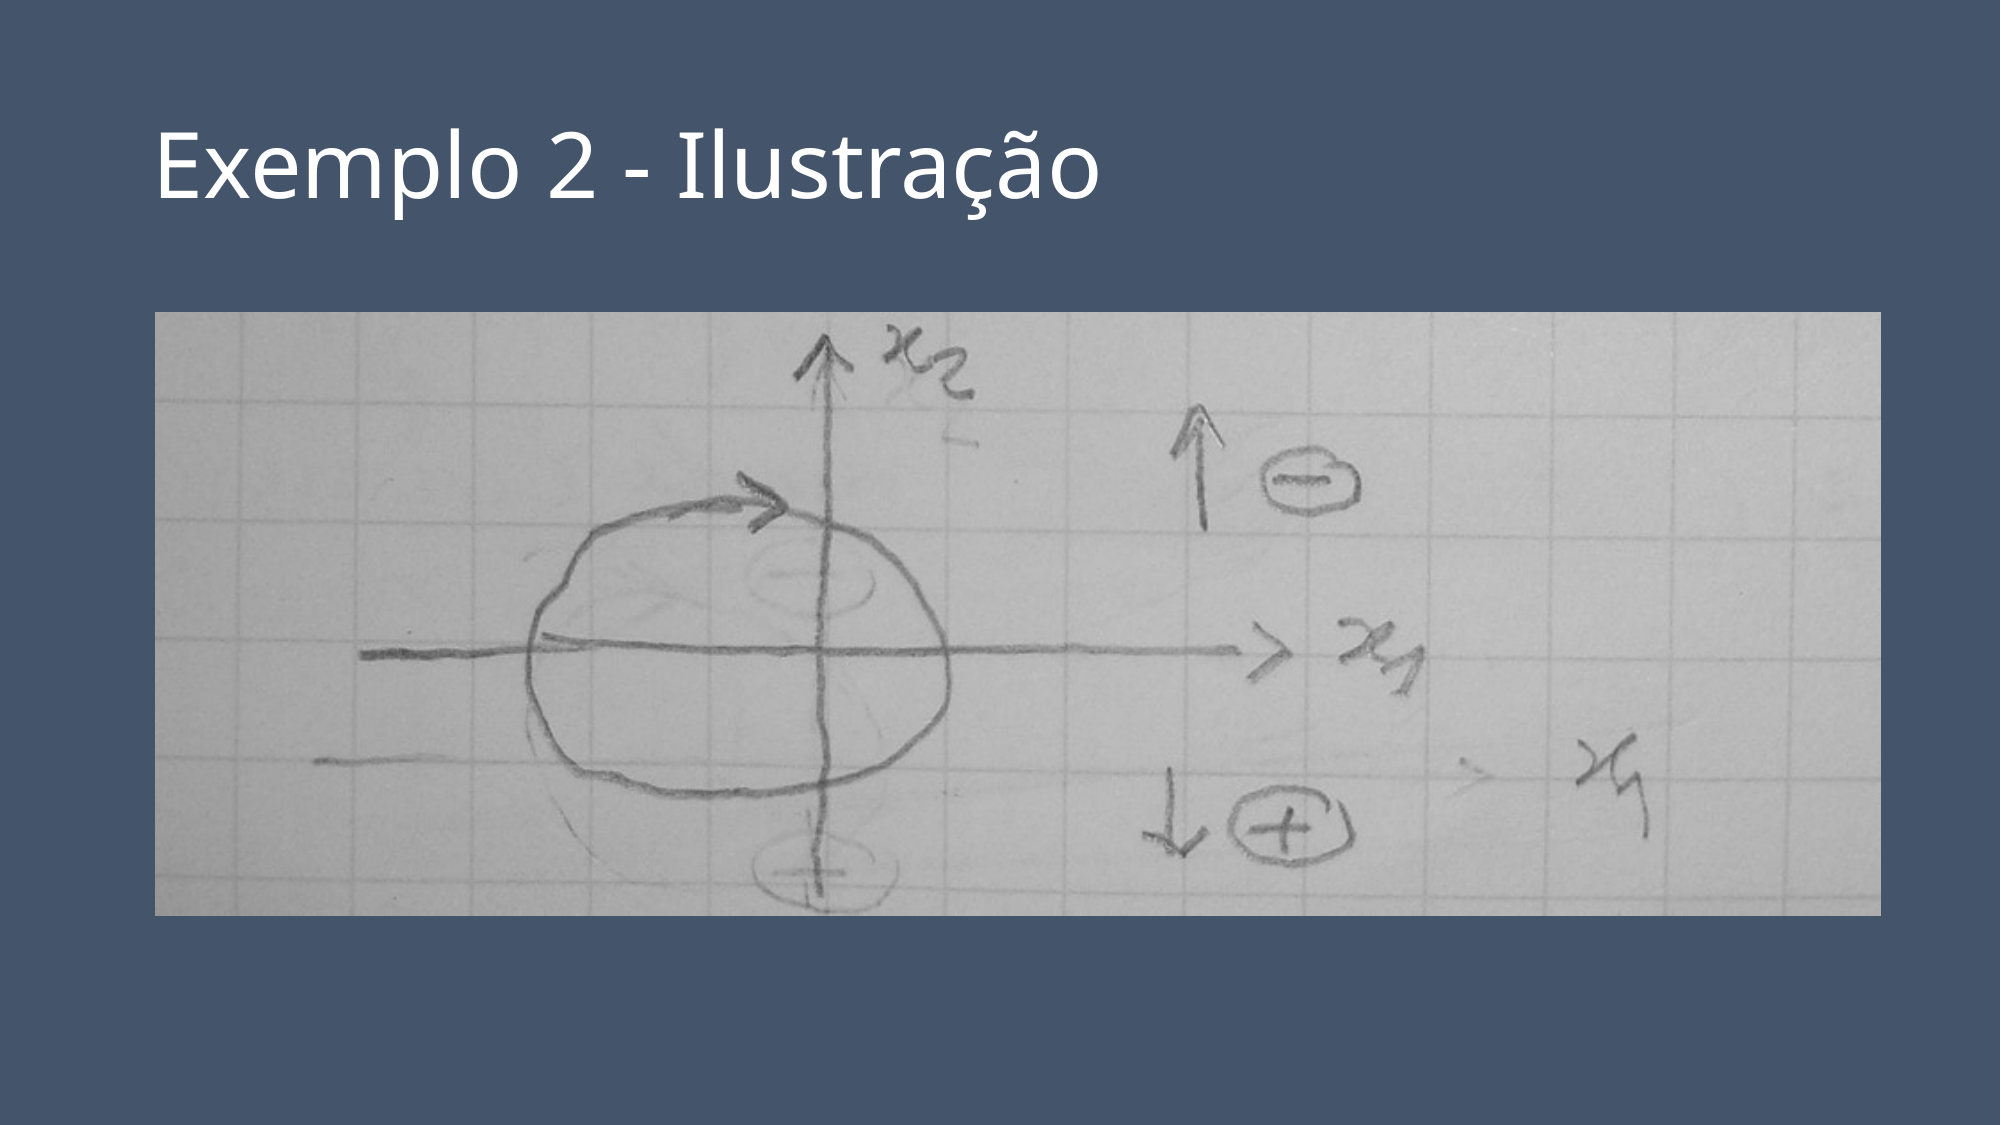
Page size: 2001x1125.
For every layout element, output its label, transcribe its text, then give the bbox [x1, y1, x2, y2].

title Exemplo 2 - Ilustração [137, 59, 1863, 278]
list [155, 312, 1881, 916]
